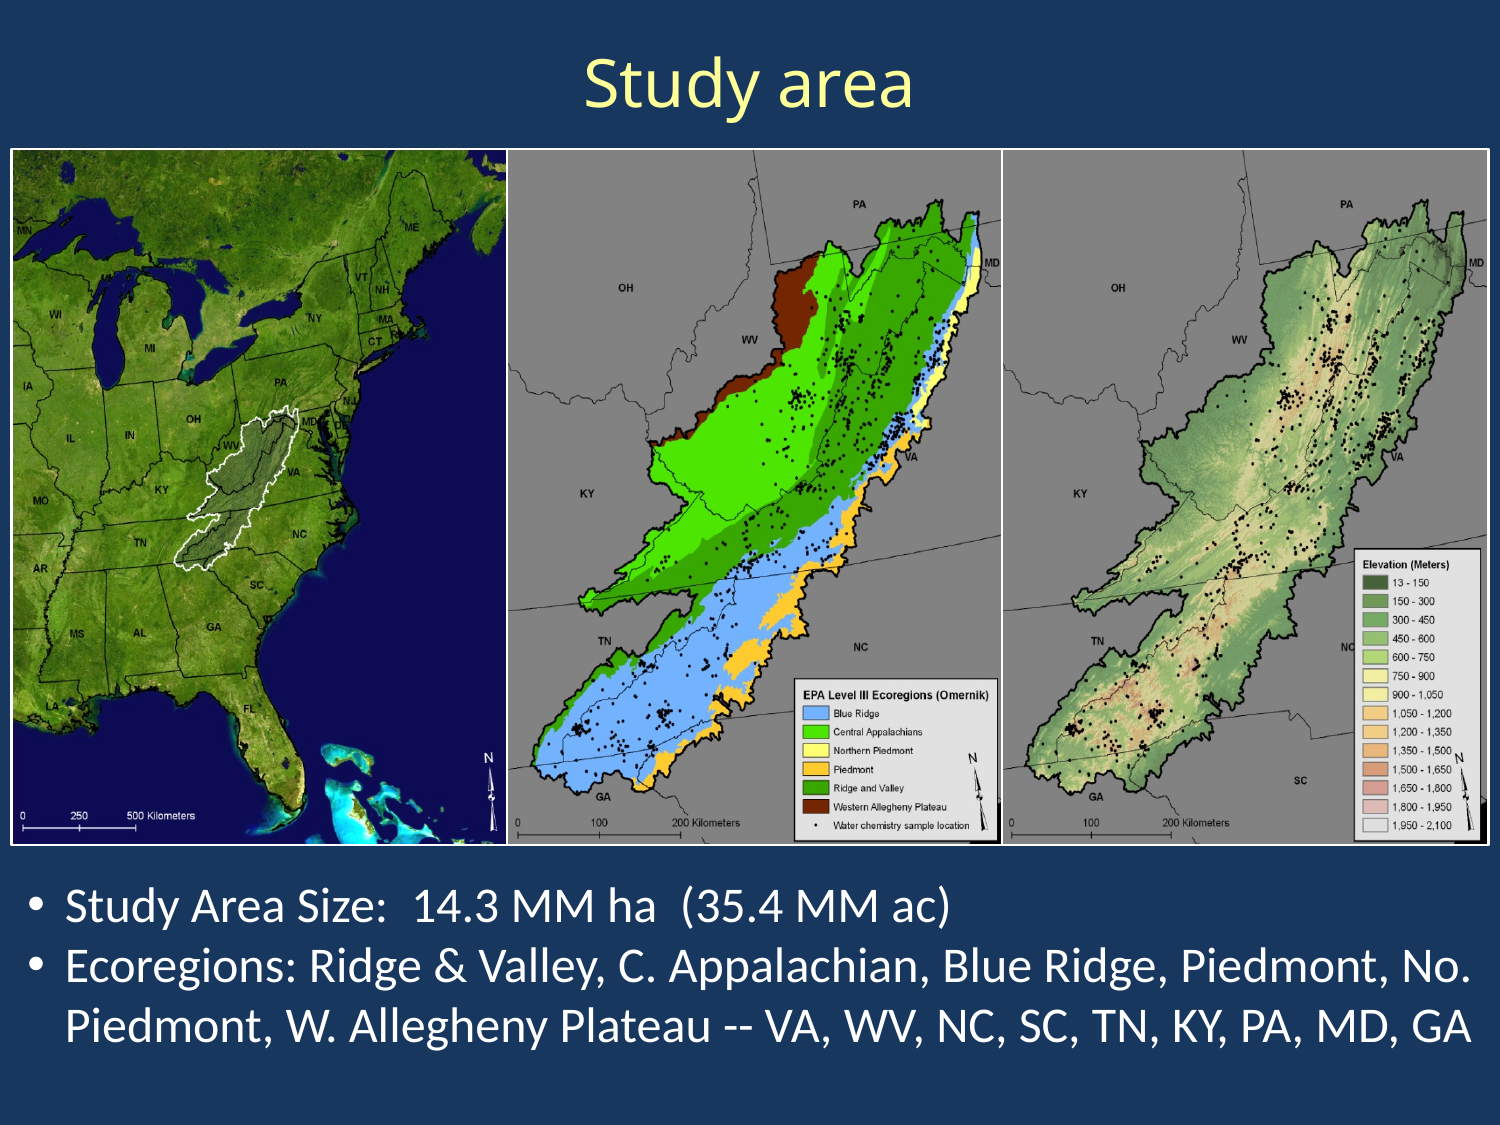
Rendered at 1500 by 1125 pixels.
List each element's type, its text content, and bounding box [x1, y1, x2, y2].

text_box Study area [112, 0, 1388, 148]
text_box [12, 149, 1488, 845]
text_box Study Area Size: 14.3 MM ha (35.4 MM ac) Ecoregions: Ridge & Valley, C. Appalachian, Blue Ridge, Piedmont, No. Piedmont, W. Allegheny Plateau -- VA, WV, NC, SC, TN, KY, PA, MD, GA [12, 865, 1500, 1061]
